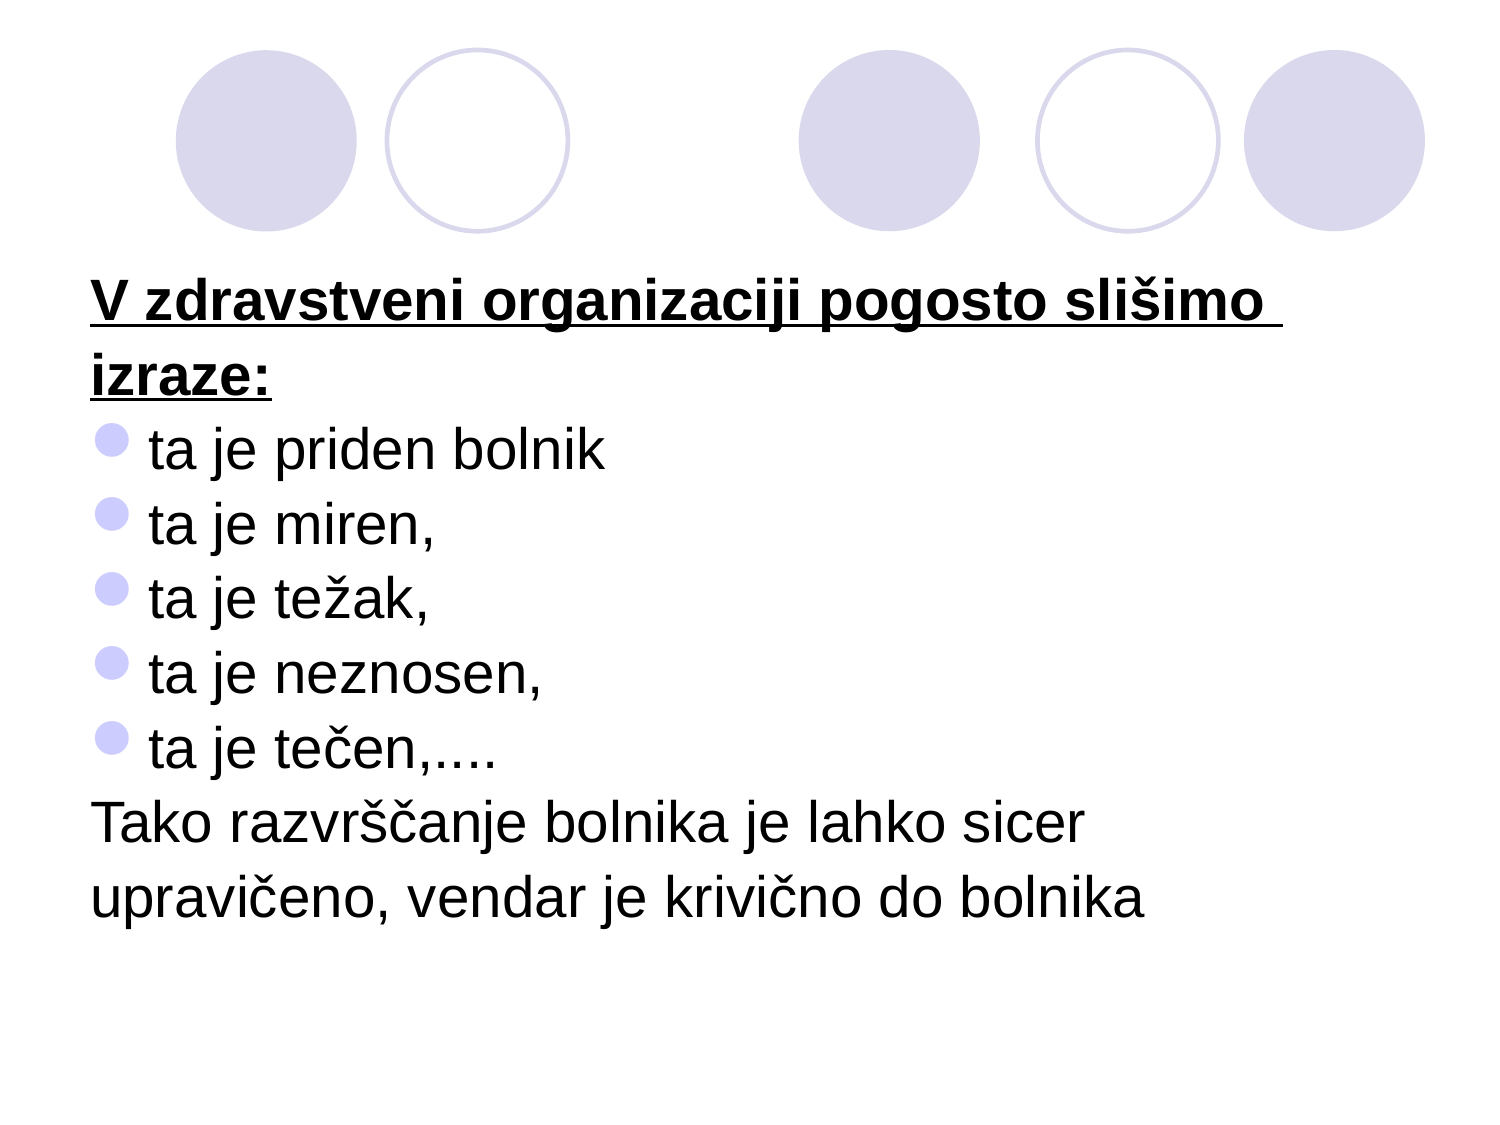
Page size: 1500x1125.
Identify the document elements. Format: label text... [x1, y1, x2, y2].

list V zdravstveni organizaciji pogosto slišimo izraze: ta je priden bolnik ta je miren, ta je težak, ta je neznosen, ta je tečen,.... Tako razvrščanje bolnika je lahko sicer upravičeno, vendar je krivično do bolnika [75, 262, 1425, 1006]
